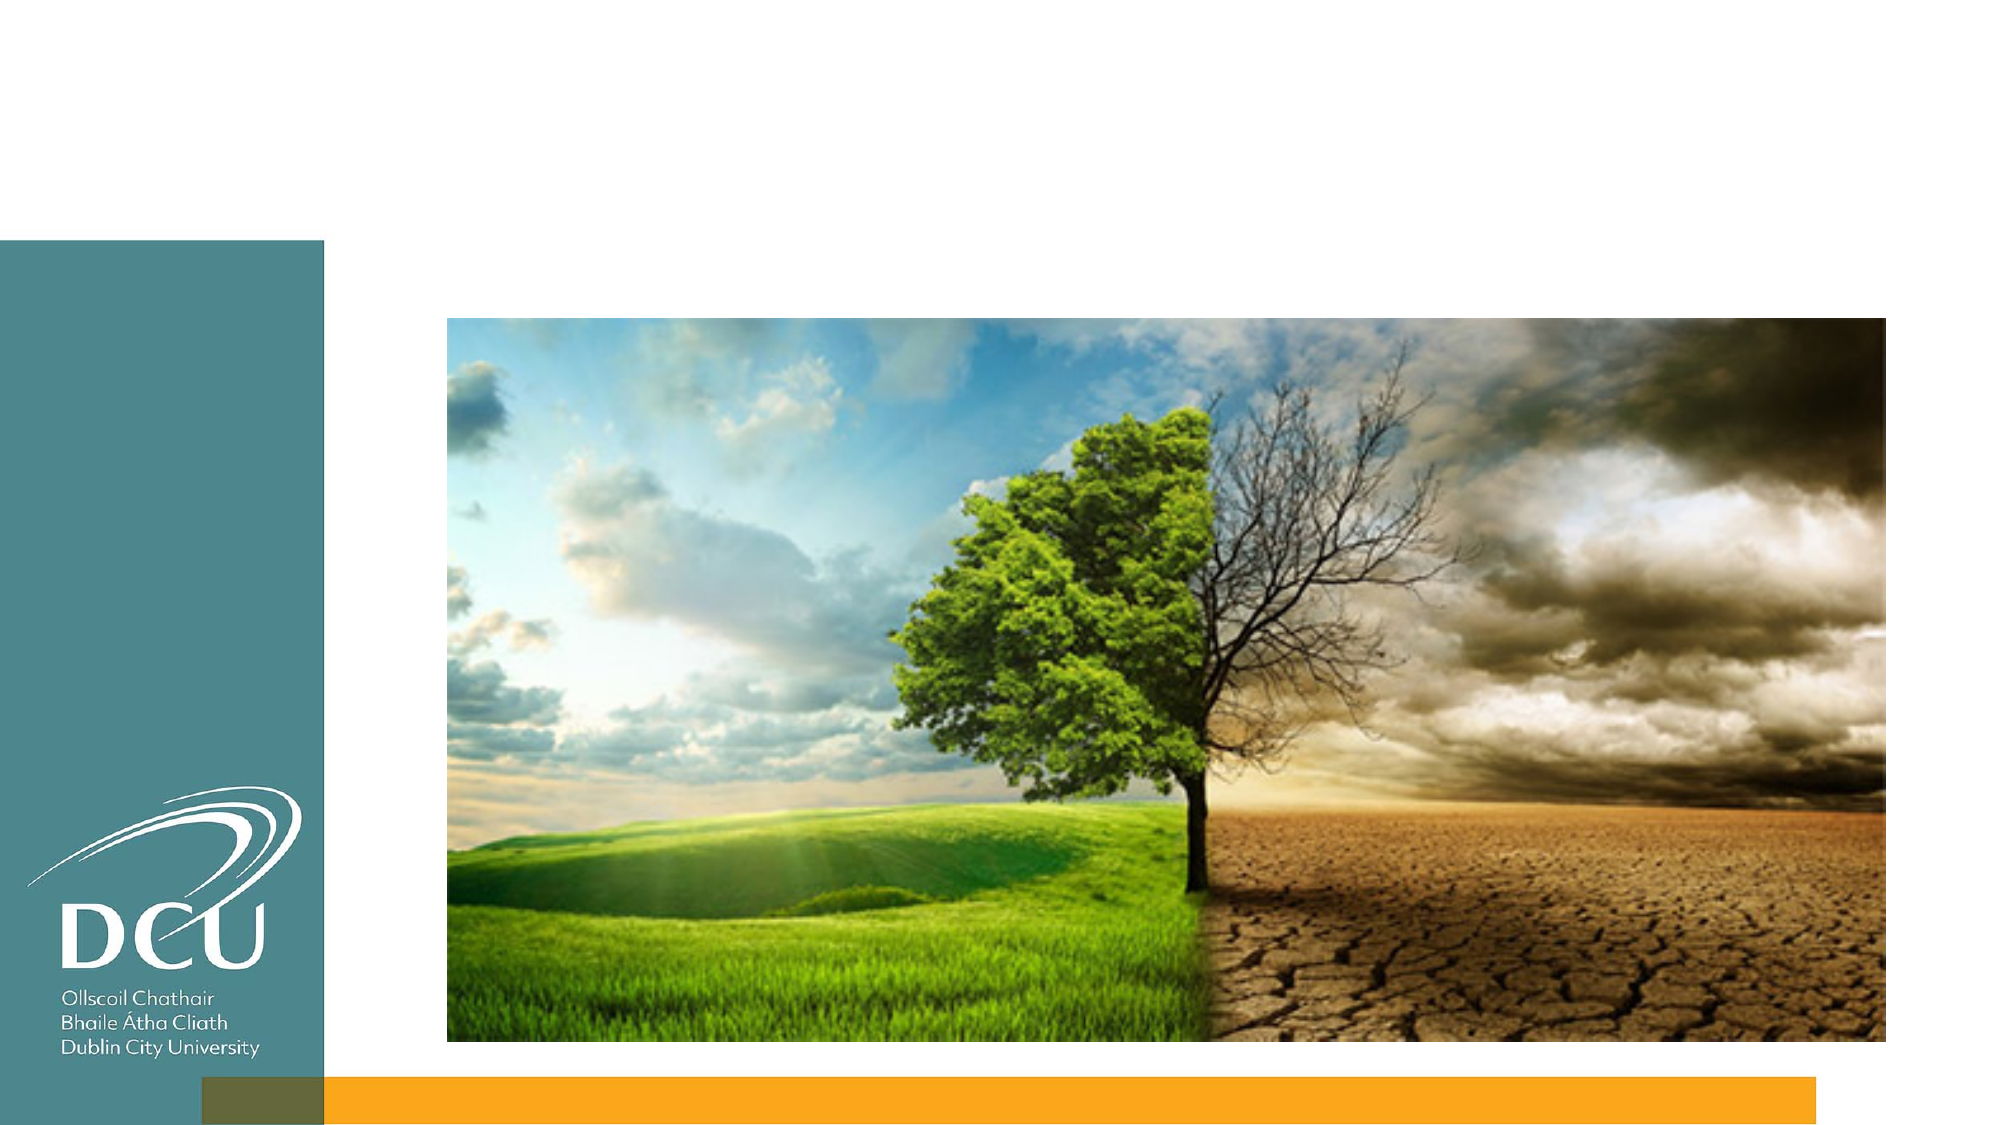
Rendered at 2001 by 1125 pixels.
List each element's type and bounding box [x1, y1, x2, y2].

picture [0, 0, 2001, 1125]
list [447, 318, 1886, 1042]
